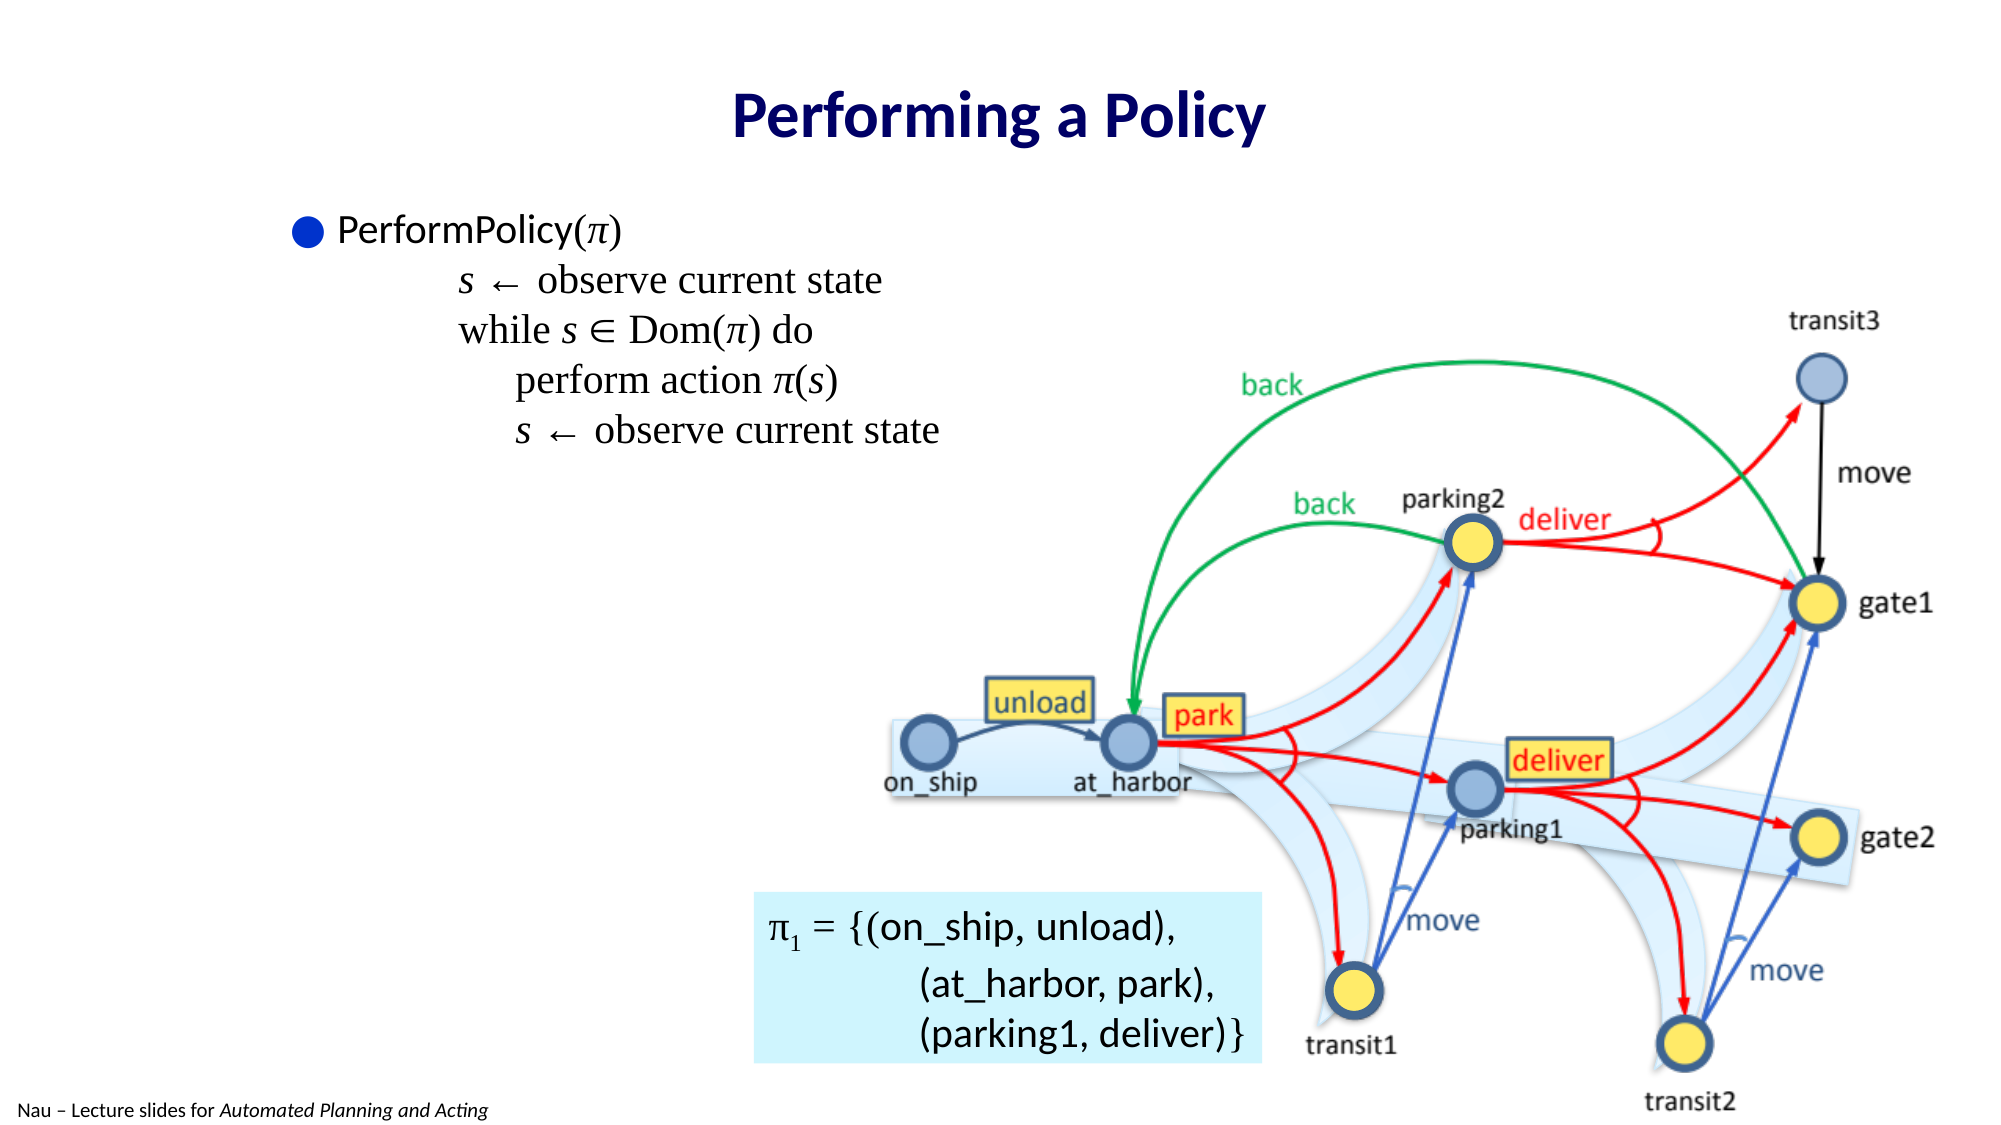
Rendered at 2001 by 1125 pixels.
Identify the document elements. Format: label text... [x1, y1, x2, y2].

title Performing a Policy [274, 24, 1726, 160]
text_box π1 = {(on_ship, unload), (at_harbor, park), (parking1, deliver)} [753, 891, 875, 1064]
list PerformPolicy(π) s ← observe current state while s ∈ Dom(π) do perform action π(s) s ← observe current state [274, 194, 1393, 1049]
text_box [880, 291, 1944, 1124]
